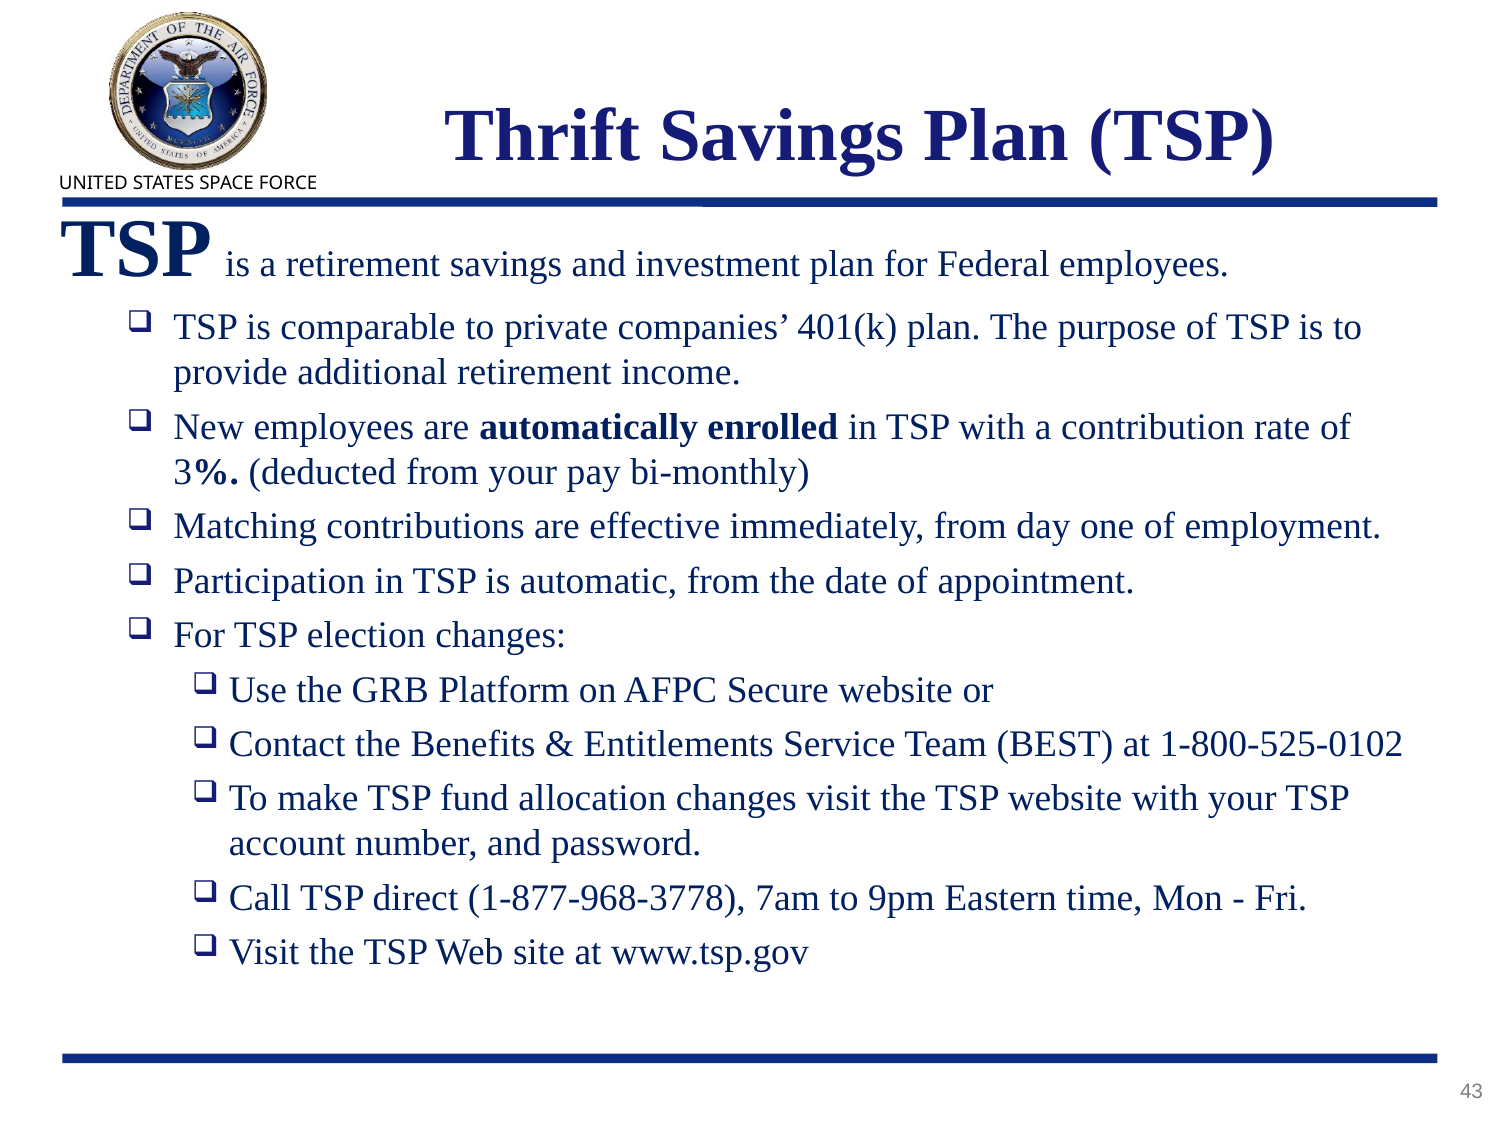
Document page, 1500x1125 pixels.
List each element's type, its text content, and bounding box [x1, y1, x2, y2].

title Thrift Savings Plan (TSP) [274, 36, 1447, 225]
list TSP is a retirement savings and investment plan for Federal employees. TSP is comparable to private companies’ 401(k) plan. The purpose of TSP is to provide additional retirement income. New employees are automatically enrolled in TSP with a contribution rate of 3%. (deducted from your pay bi-monthly) Matching contributions are effective immediately, from day one of employment. Participation in TSP is automatic, from the date of appointment. For TSP election changes: Use the GRB Platform on AFPC Secure website or Contact the Benefits & Entitlements Service Team (BEST) at 1-800-525-0102 To make TSP fund allocation changes visit the TSP website with your TSP account number, and password. Call TSP direct (1-877-968-3778), 7am to 9pm Eastern time, Mon - Fri. Visit the TSP Web site at www.tsp.gov [45, 185, 1423, 1025]
slide_number 43 [1310, 1070, 1499, 1121]
picture [109, 12, 267, 170]
